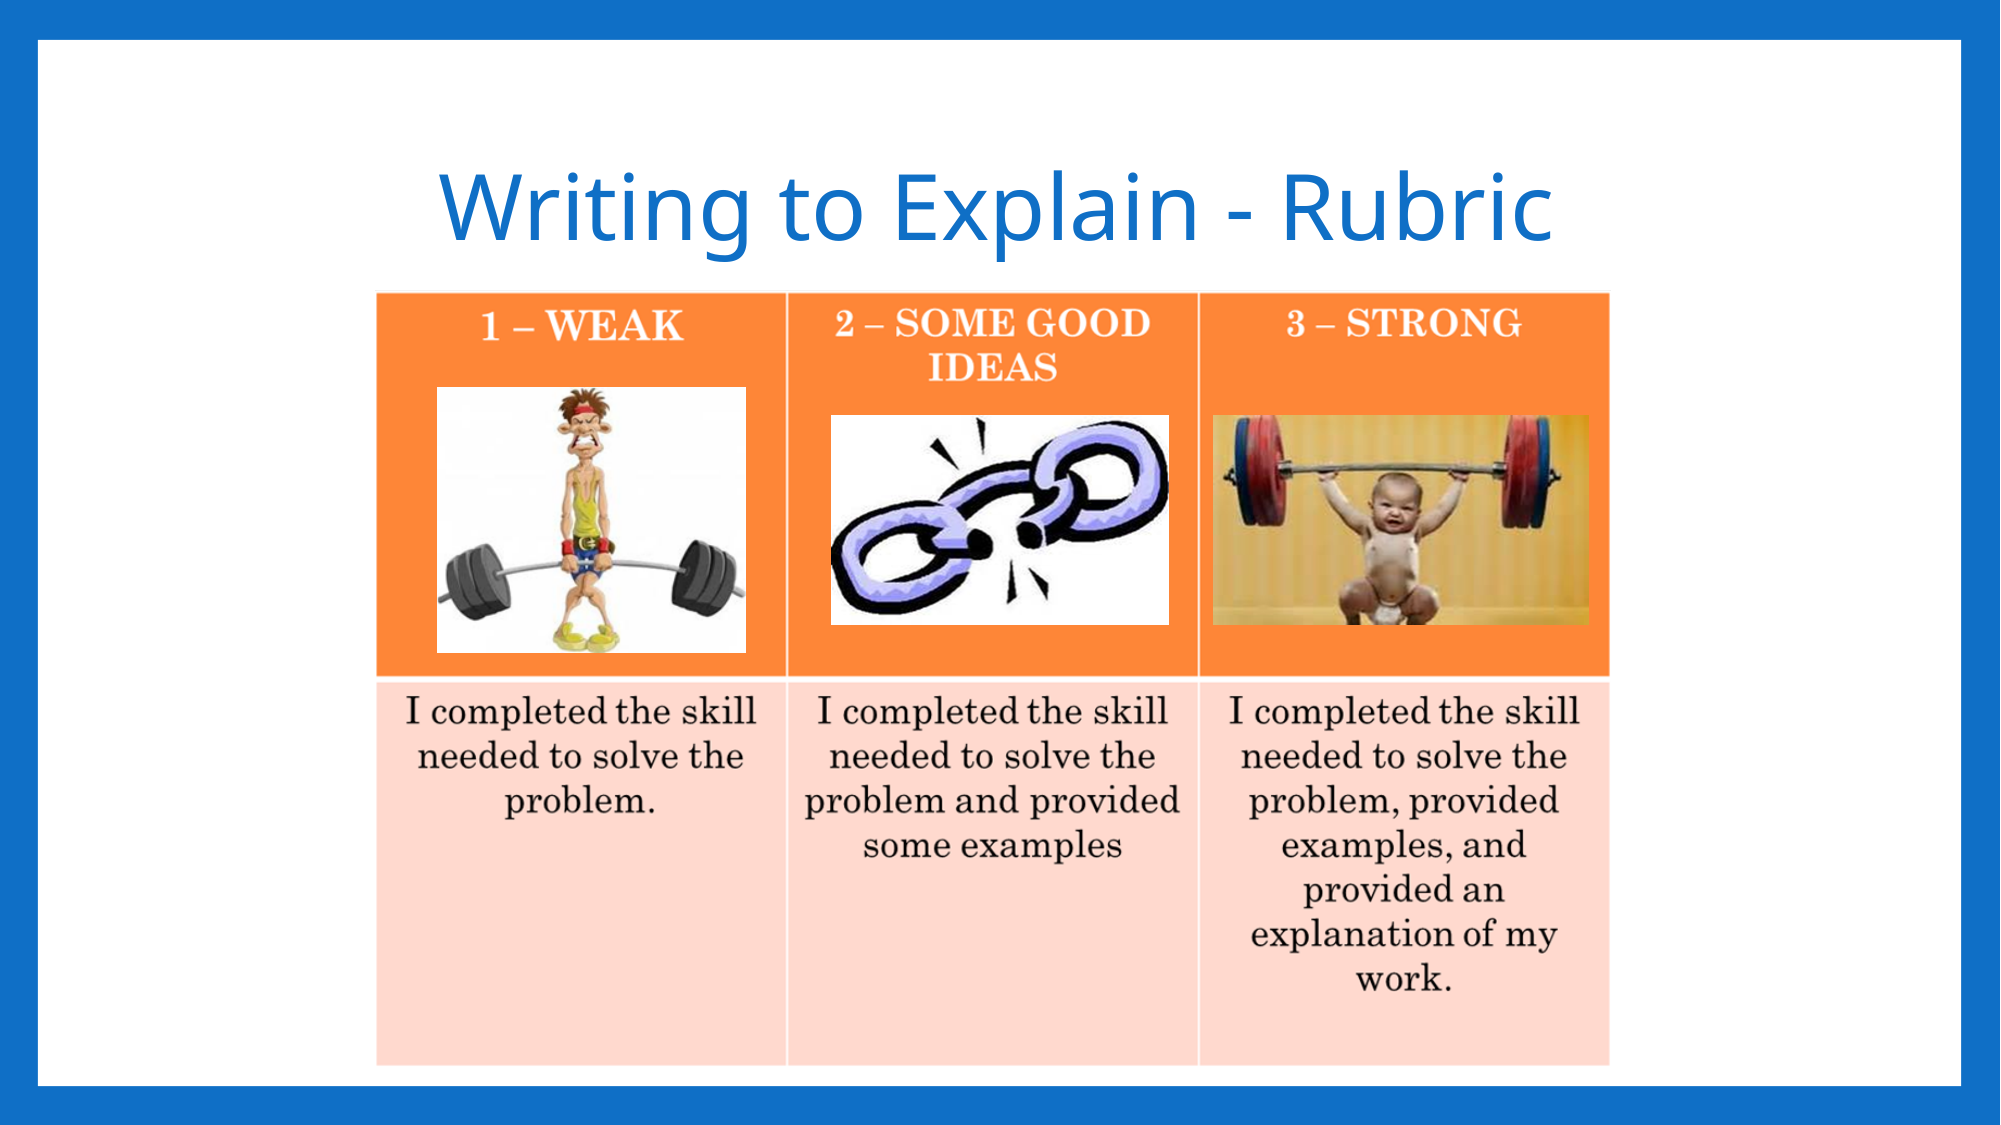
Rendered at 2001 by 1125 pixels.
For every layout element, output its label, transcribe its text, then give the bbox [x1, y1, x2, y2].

picture [437, 387, 746, 653]
picture [1212, 414, 1589, 626]
title Writing to Explain - Rubric [187, 99, 1808, 323]
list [374, 287, 1612, 1067]
picture [831, 414, 1169, 626]
